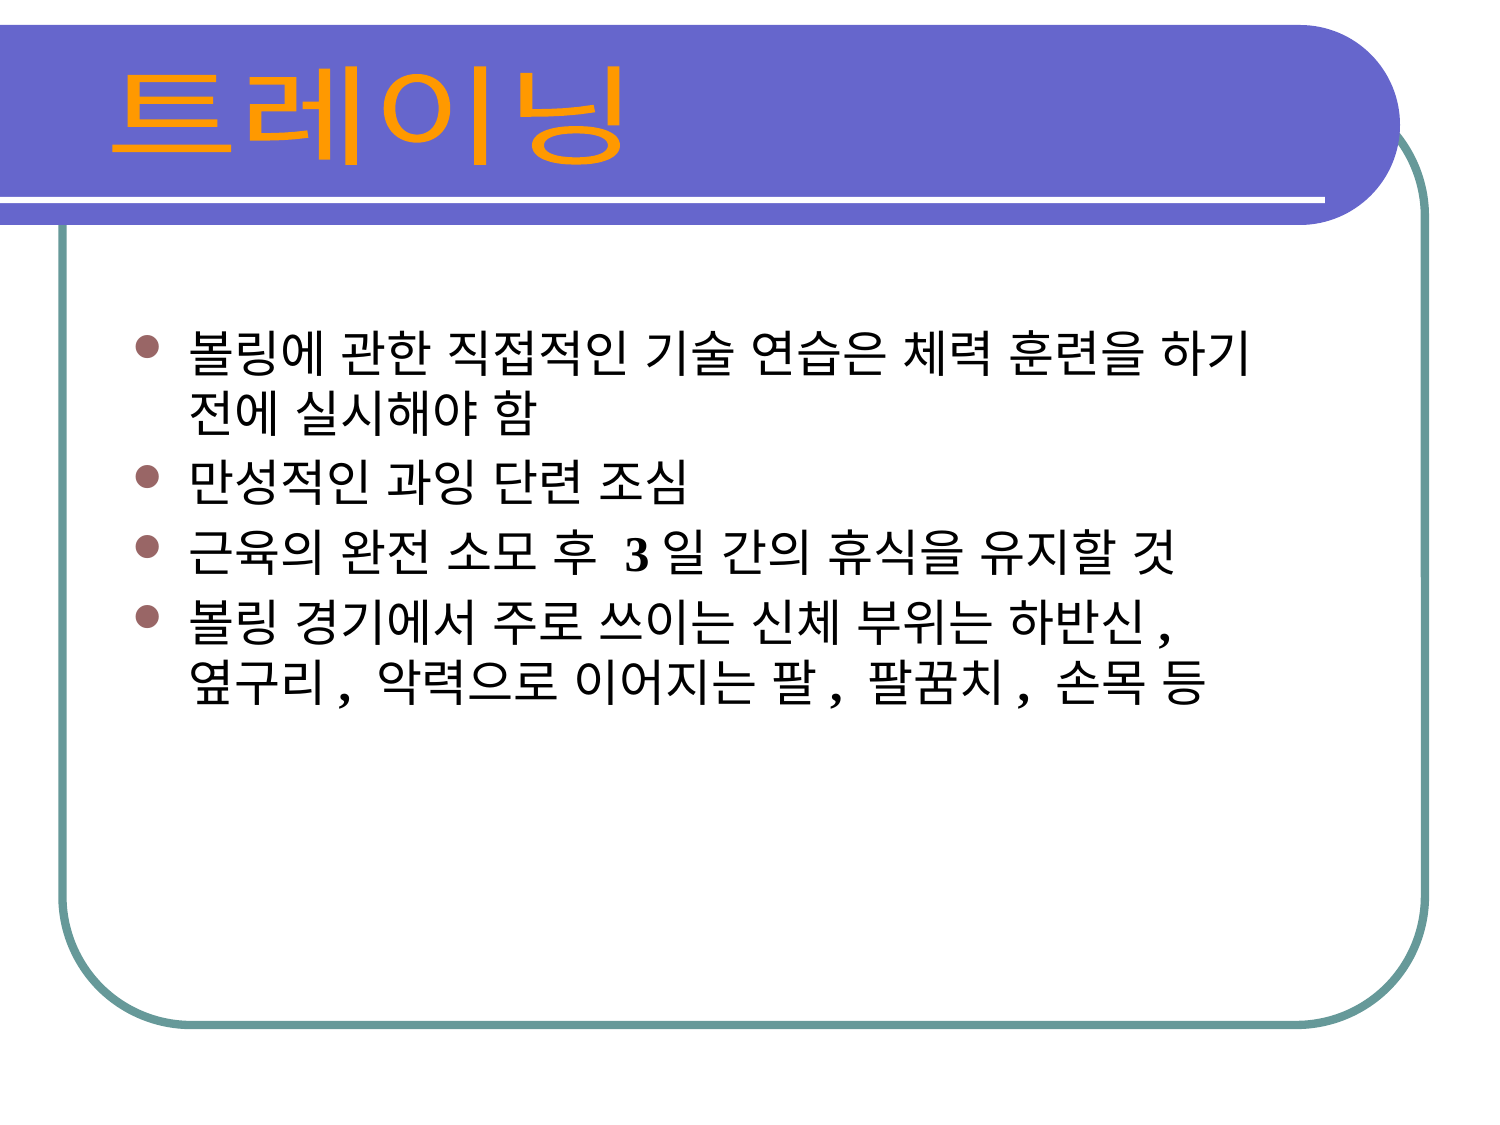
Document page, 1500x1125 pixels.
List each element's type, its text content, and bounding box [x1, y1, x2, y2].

list 볼링에 관한 직접적인 기술 연습은 체력 훈련을 하기 전에 실시해야 함 만성적인 과잉 단련 조심 근육의 완전 소모 후 3일 간의 휴식을 유지할 것 볼링 경기에서 주로 쓰이는 신체 부위는 하반신, 옆구리, 악력으로 이어지는 팔, 팔꿈치, 손목 등 [117, 314, 1341, 740]
